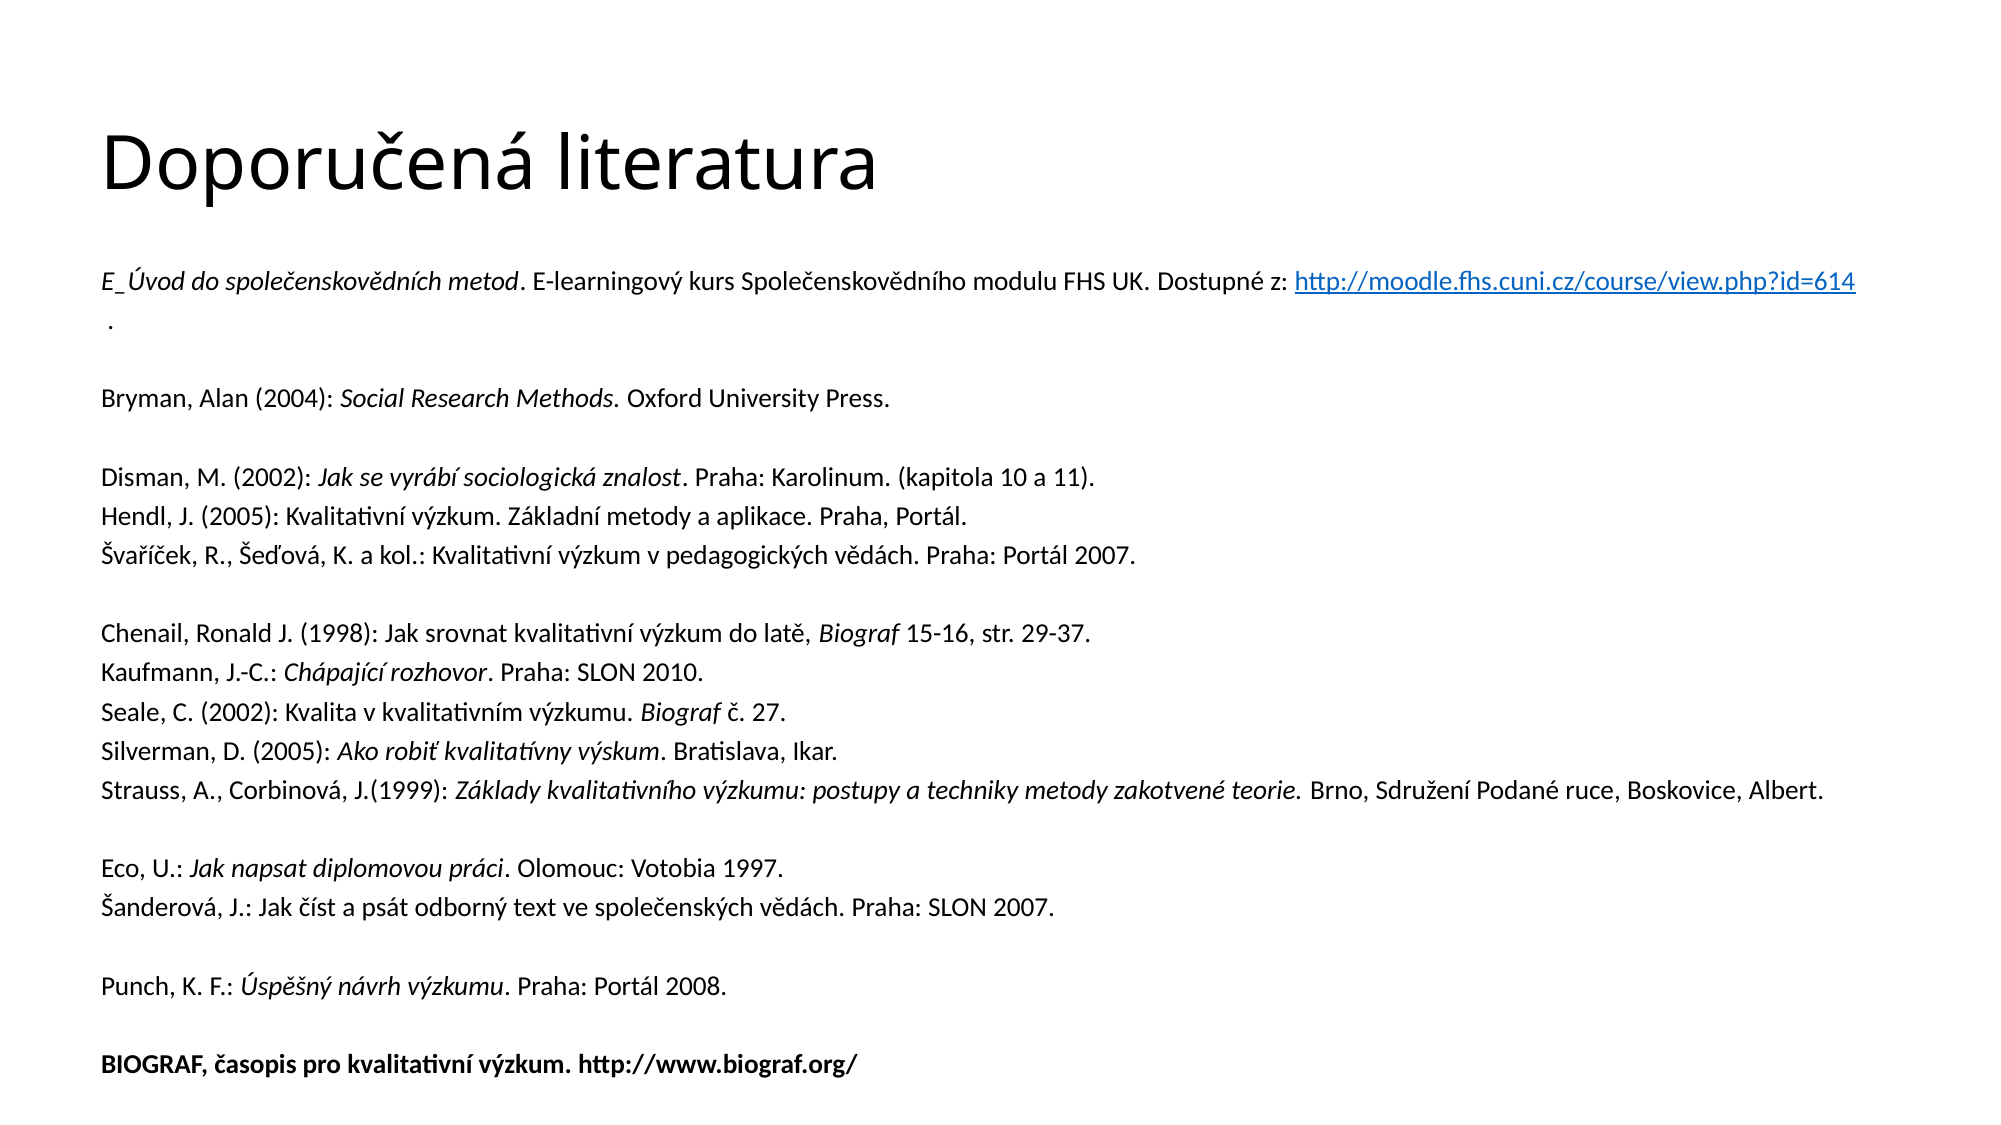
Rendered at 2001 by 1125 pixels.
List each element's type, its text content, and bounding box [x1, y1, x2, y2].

list E_Úvod do společenskovědních metod. E-learningový kurs Společenskovědního modulu FHS UK. Dostupné z: http://moodle.fhs.cuni.cz/course/view.php?id=614 . Bryman, Alan (2004): Social Research Methods. Oxford University Press. Disman, M. (2002): Jak se vyrábí sociologická znalost. Praha: Karolinum. (kapitola 10 a 11). Hendl, J. (2005): Kvalitativní výzkum. Základní metody a aplikace. Praha, Portál. Švaříček, R., Šeďová, K. a kol.: Kvalitativní výzkum v pedagogických vědách. Praha: Portál 2007. Chenail, Ronald J. (1998): Jak srovnat kvalitativní výzkum do latě, Biograf 15-16, str. 29-37. Kaufmann, J.-C.: Chápající rozhovor. Praha: SLON 2010. Seale, C. (2002): Kvalita v kvalitativním výzkumu. Biograf č. 27. Silverman, D. (2005): Ako robiť kvalitatívny výskum. Bratislava, Ikar. Strauss, A., Corbinová, J.(1999): Základy kvalitativního výzkumu: postupy a techniky metody zakotvené teorie. Brno, Sdružení Podané ruce, Boskovice, Albert. Eco, U.: Jak napsat diplomovou práci. Olomouc: Votobia 1997. Šanderová, J.: Jak číst a psát odborný text ve společenských vědách. Praha: SLON 2007. Punch, K. F.: Úspěšný návrh výzkumu. Praha: Portál 2008. BIOGRAF, časopis pro kvalitativní výzkum. http://www.biograf.org/ [86, 249, 1880, 1094]
text_box Doporučená literatura [86, 49, 1637, 214]
